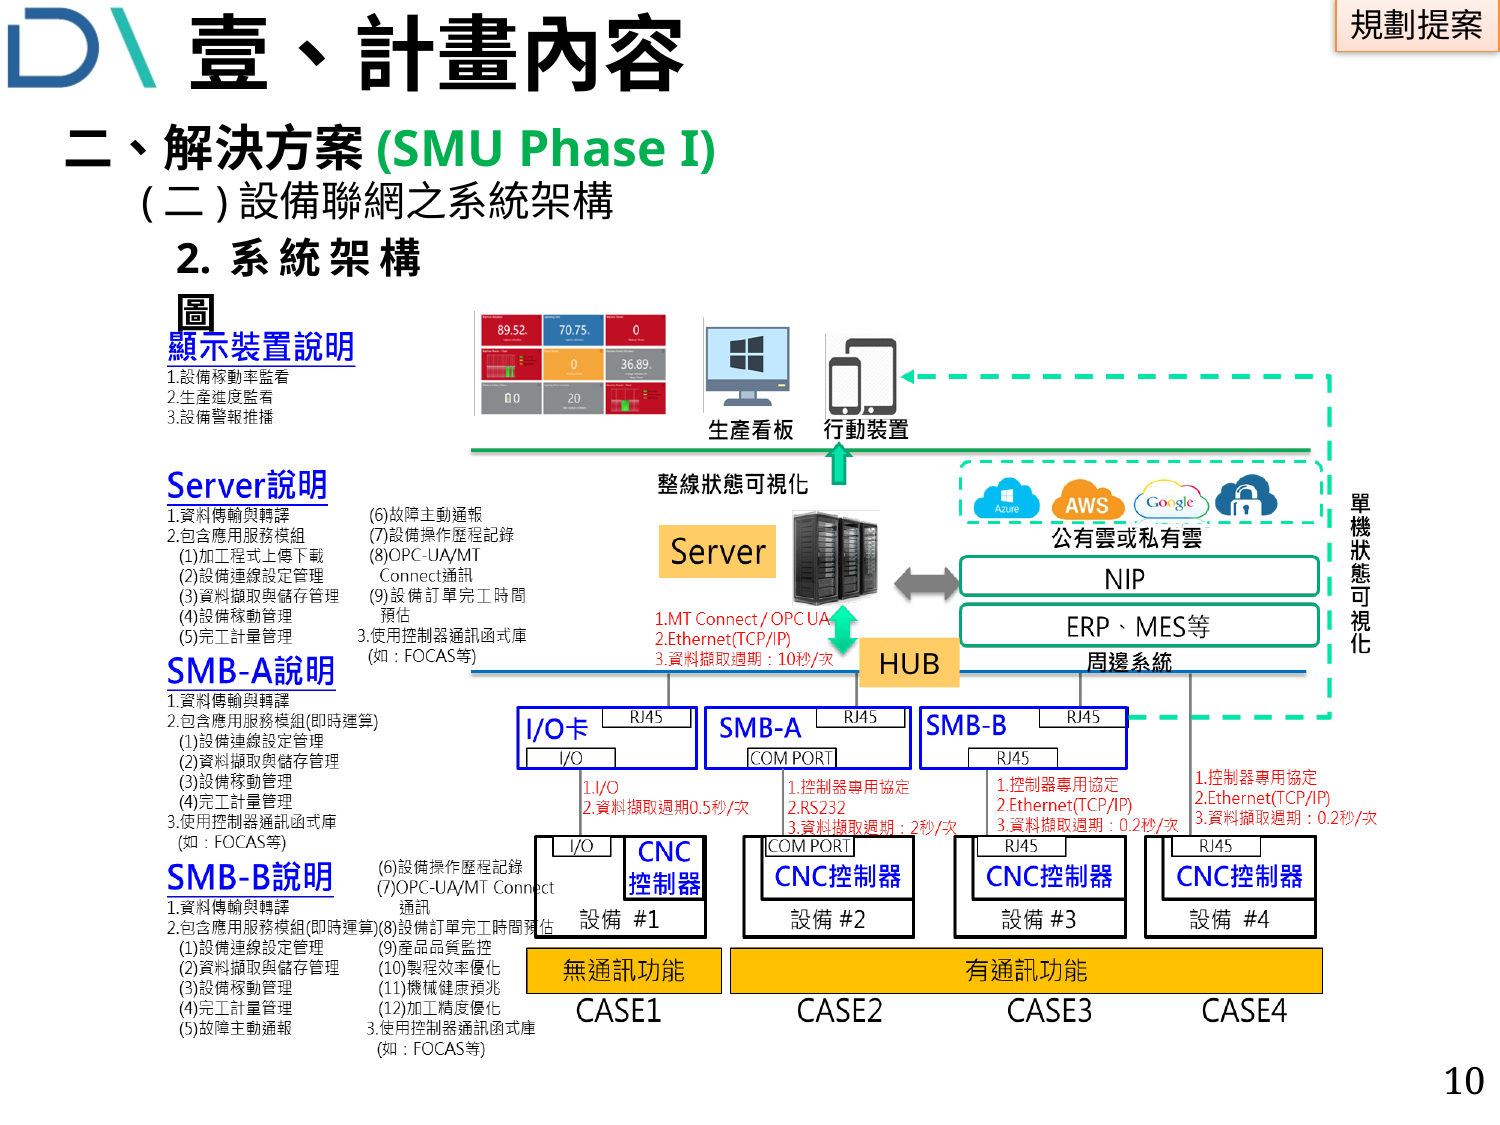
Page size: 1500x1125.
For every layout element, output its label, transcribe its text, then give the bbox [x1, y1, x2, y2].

text_box (二)設備聯網之系統架構 [114, 167, 1500, 233]
title 壹、計畫內容 [0, 0, 940, 96]
text_box 2.系統架構圖 [0, 220, 436, 290]
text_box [147, 311, 1388, 1068]
text_box 二、解決方案(SMU Phase I) [49, 109, 1437, 185]
slide_number 9 [1371, 1066, 1500, 1125]
